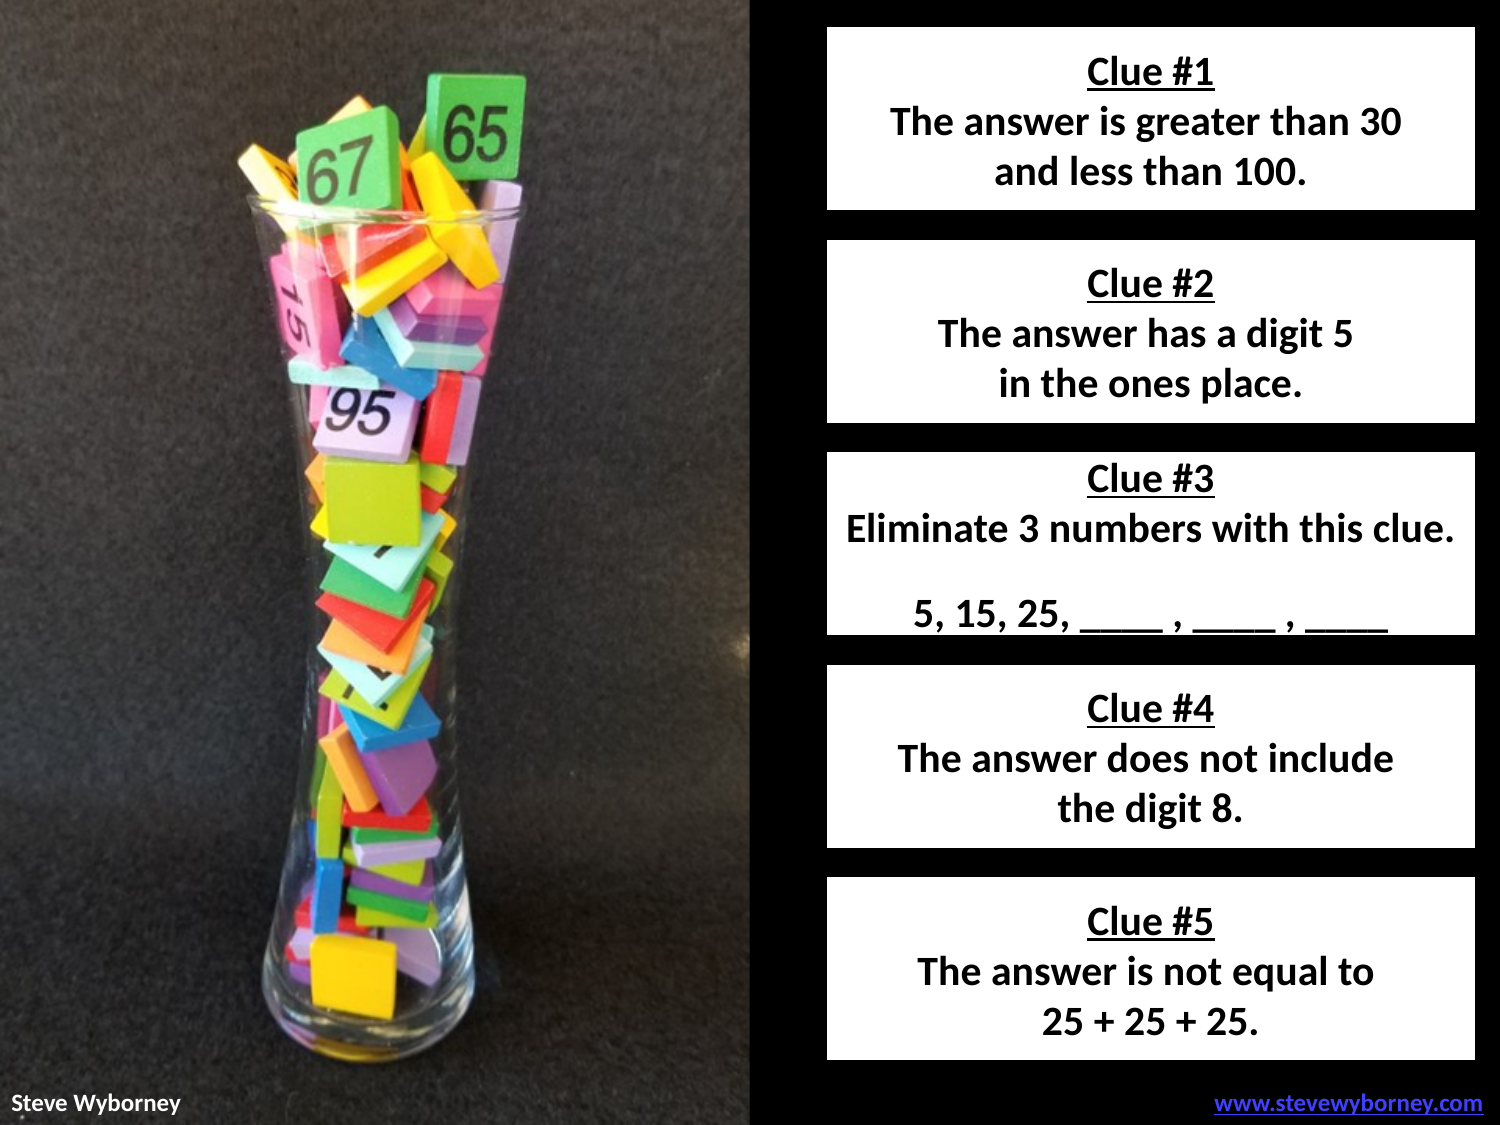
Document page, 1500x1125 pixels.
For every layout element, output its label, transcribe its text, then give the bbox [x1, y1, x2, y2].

text_box Clue #5 The answer is not equal to 25 + 25 + 25. [823, 873, 1479, 1065]
picture [0, 0, 751, 1125]
text_box Clue #2 The answer has a digit 5 in the ones place. [823, 235, 1479, 427]
text_box Clue #4 The answer does not include the digit 8. [823, 660, 1479, 852]
text_box www.stevewyborney.com [1199, 1079, 1499, 1125]
text_box Clue #3 Eliminate 3 numbers with this clue. 5, 15, 25, ____ , ____ , ____ [823, 448, 1479, 640]
text_box Clue #1 The answer is greater than 30 and less than 100. [823, 23, 1479, 215]
